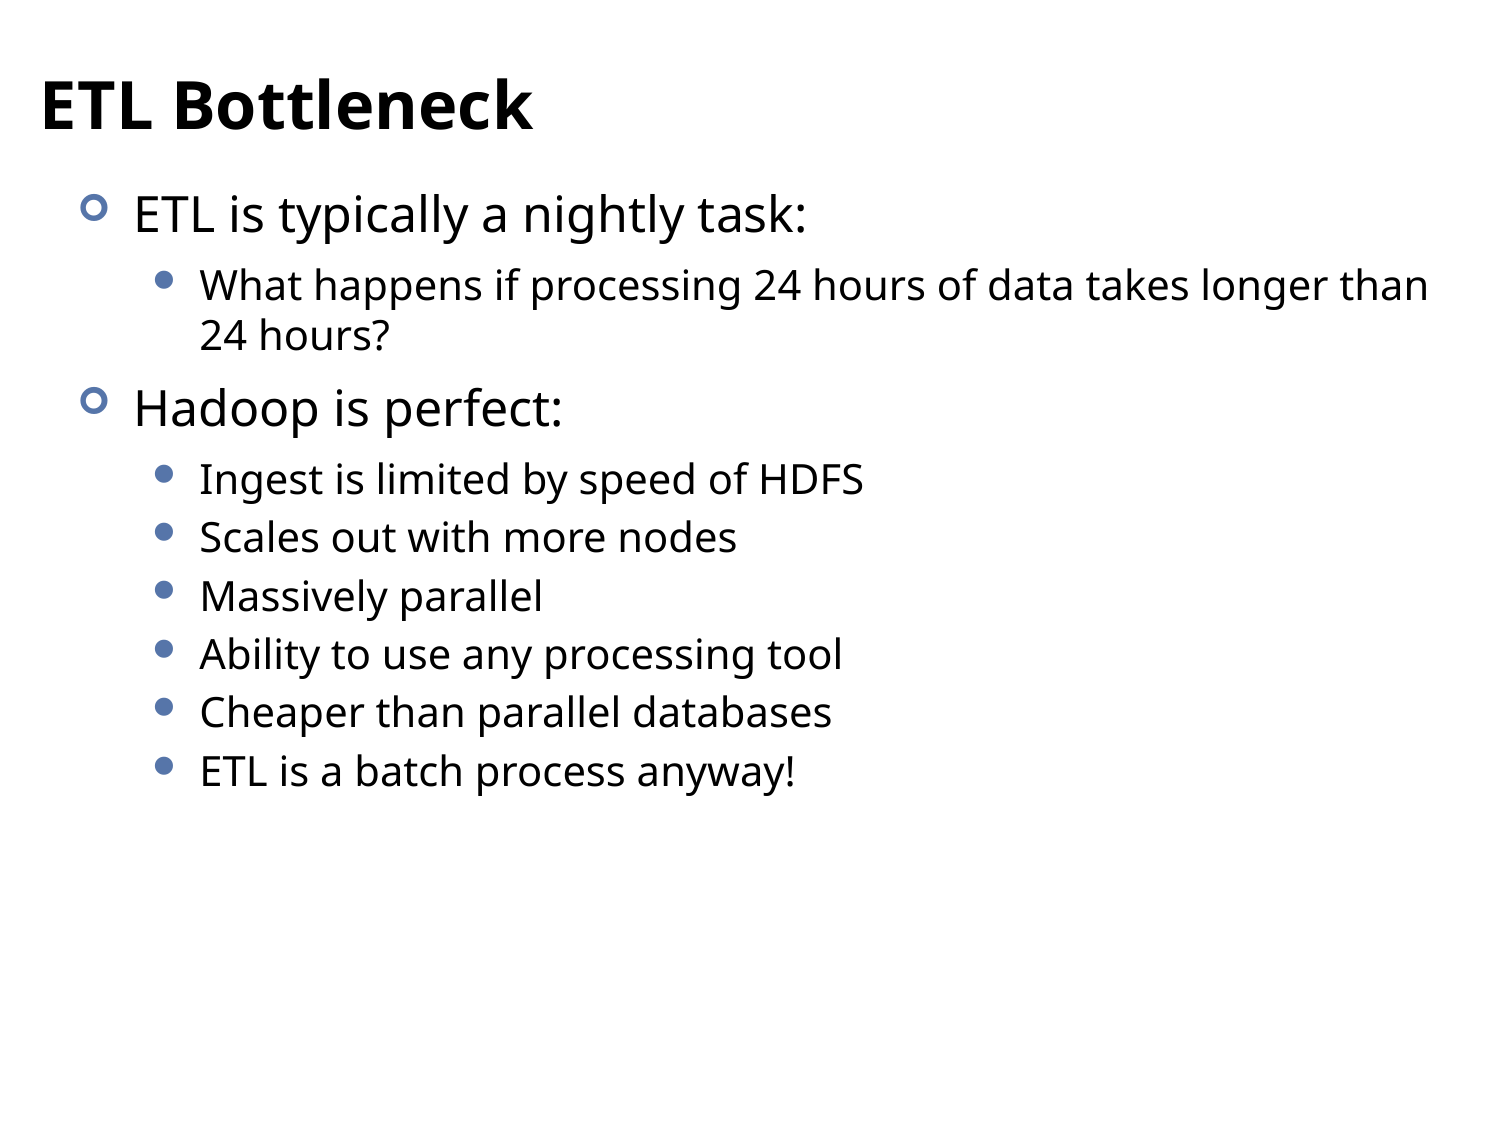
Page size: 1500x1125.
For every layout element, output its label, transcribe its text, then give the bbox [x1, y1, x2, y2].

title ETL Bottleneck [24, 18, 1451, 188]
list ETL is typically a nightly task: What happens if processing 24 hours of data takes longer than 24 hours? Hadoop is perfect: Ingest is limited by speed of HDFS Scales out with more nodes Massively parallel Ability to use any processing tool Cheaper than parallel databases ETL is a batch process anyway! [62, 174, 1451, 1013]
